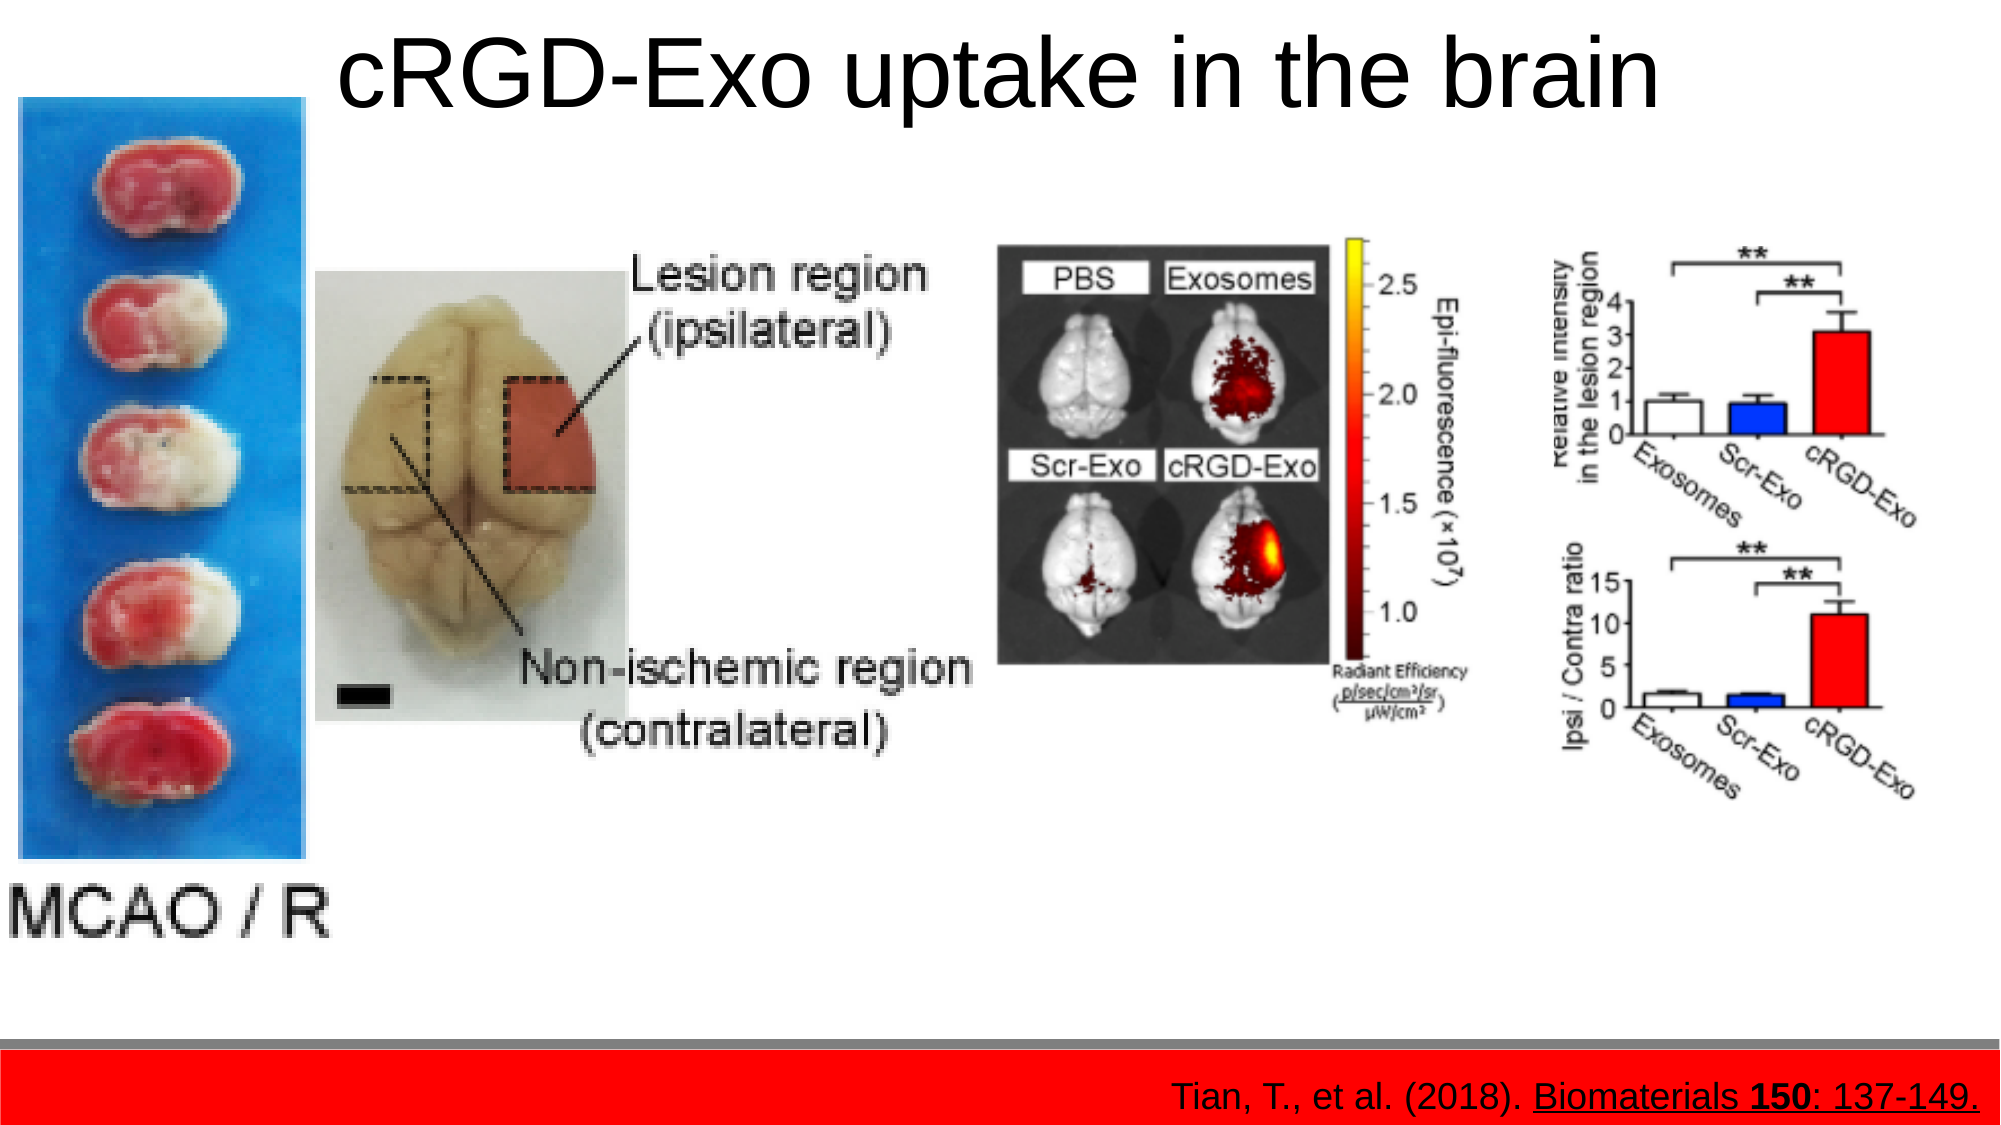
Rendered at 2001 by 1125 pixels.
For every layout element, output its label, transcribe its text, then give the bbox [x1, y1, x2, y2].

picture [4, 97, 1473, 1013]
text_box Tian, T., et al. (2018). Biomaterials 150: 137-149. [1156, 1064, 1996, 1125]
text_box cRGD-Exo uptake in the brain [0, 0, 2000, 135]
picture [1553, 246, 1944, 802]
